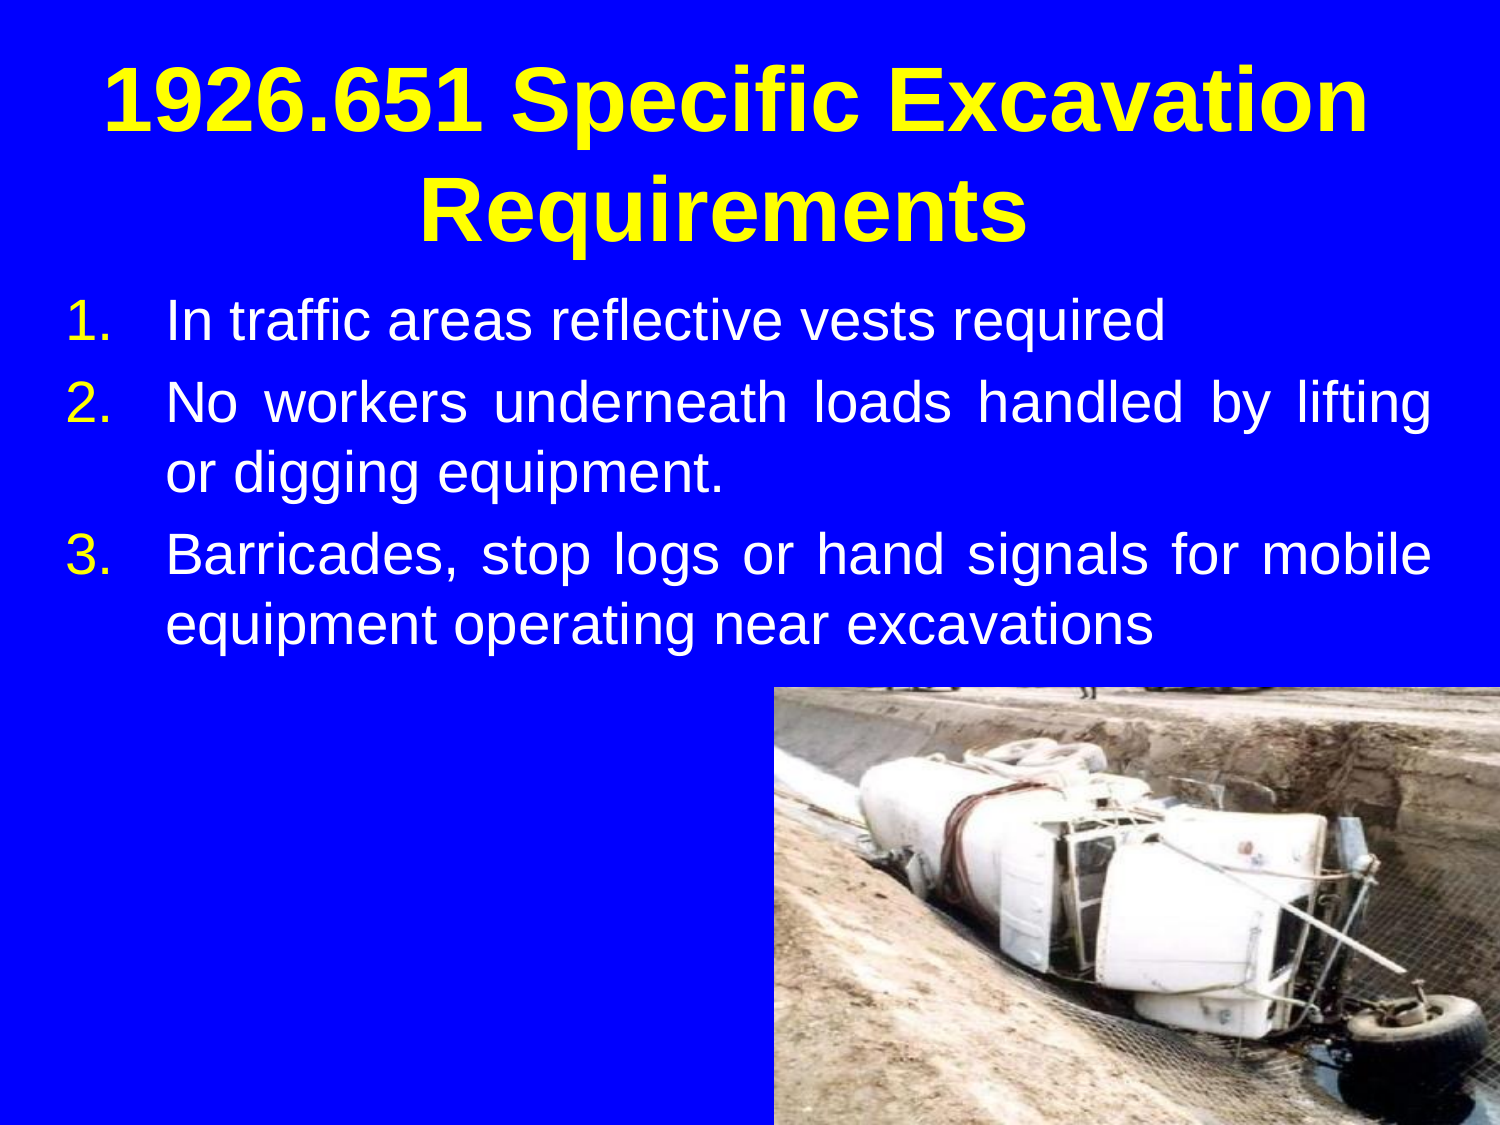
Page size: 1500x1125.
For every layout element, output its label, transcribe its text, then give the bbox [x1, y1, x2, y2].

list In traffic areas reflective vests required No workers underneath loads handled by lifting or digging equipment. Barricades, stop logs or hand signals for mobile equipment operating near excavations [50, 275, 1450, 688]
title 1926.651 Specific Excavation Requirements [37, 37, 1438, 263]
picture [774, 687, 1500, 1125]
